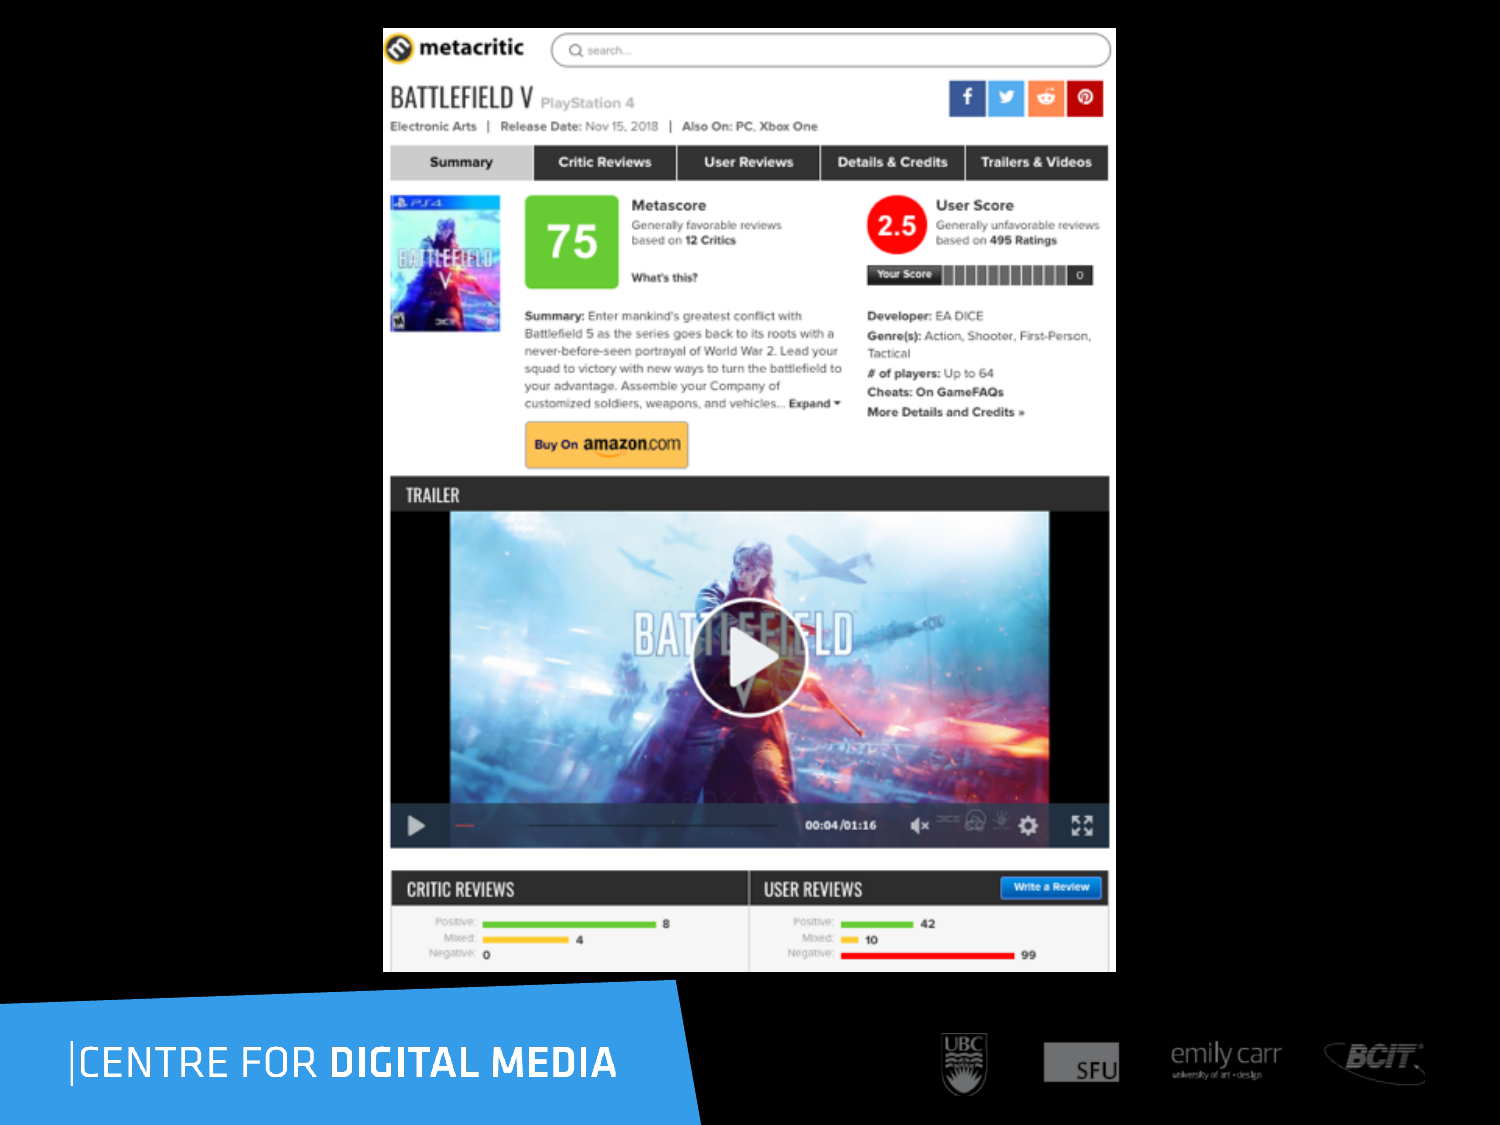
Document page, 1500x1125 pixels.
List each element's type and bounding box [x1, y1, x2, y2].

picture [383, 28, 1117, 972]
